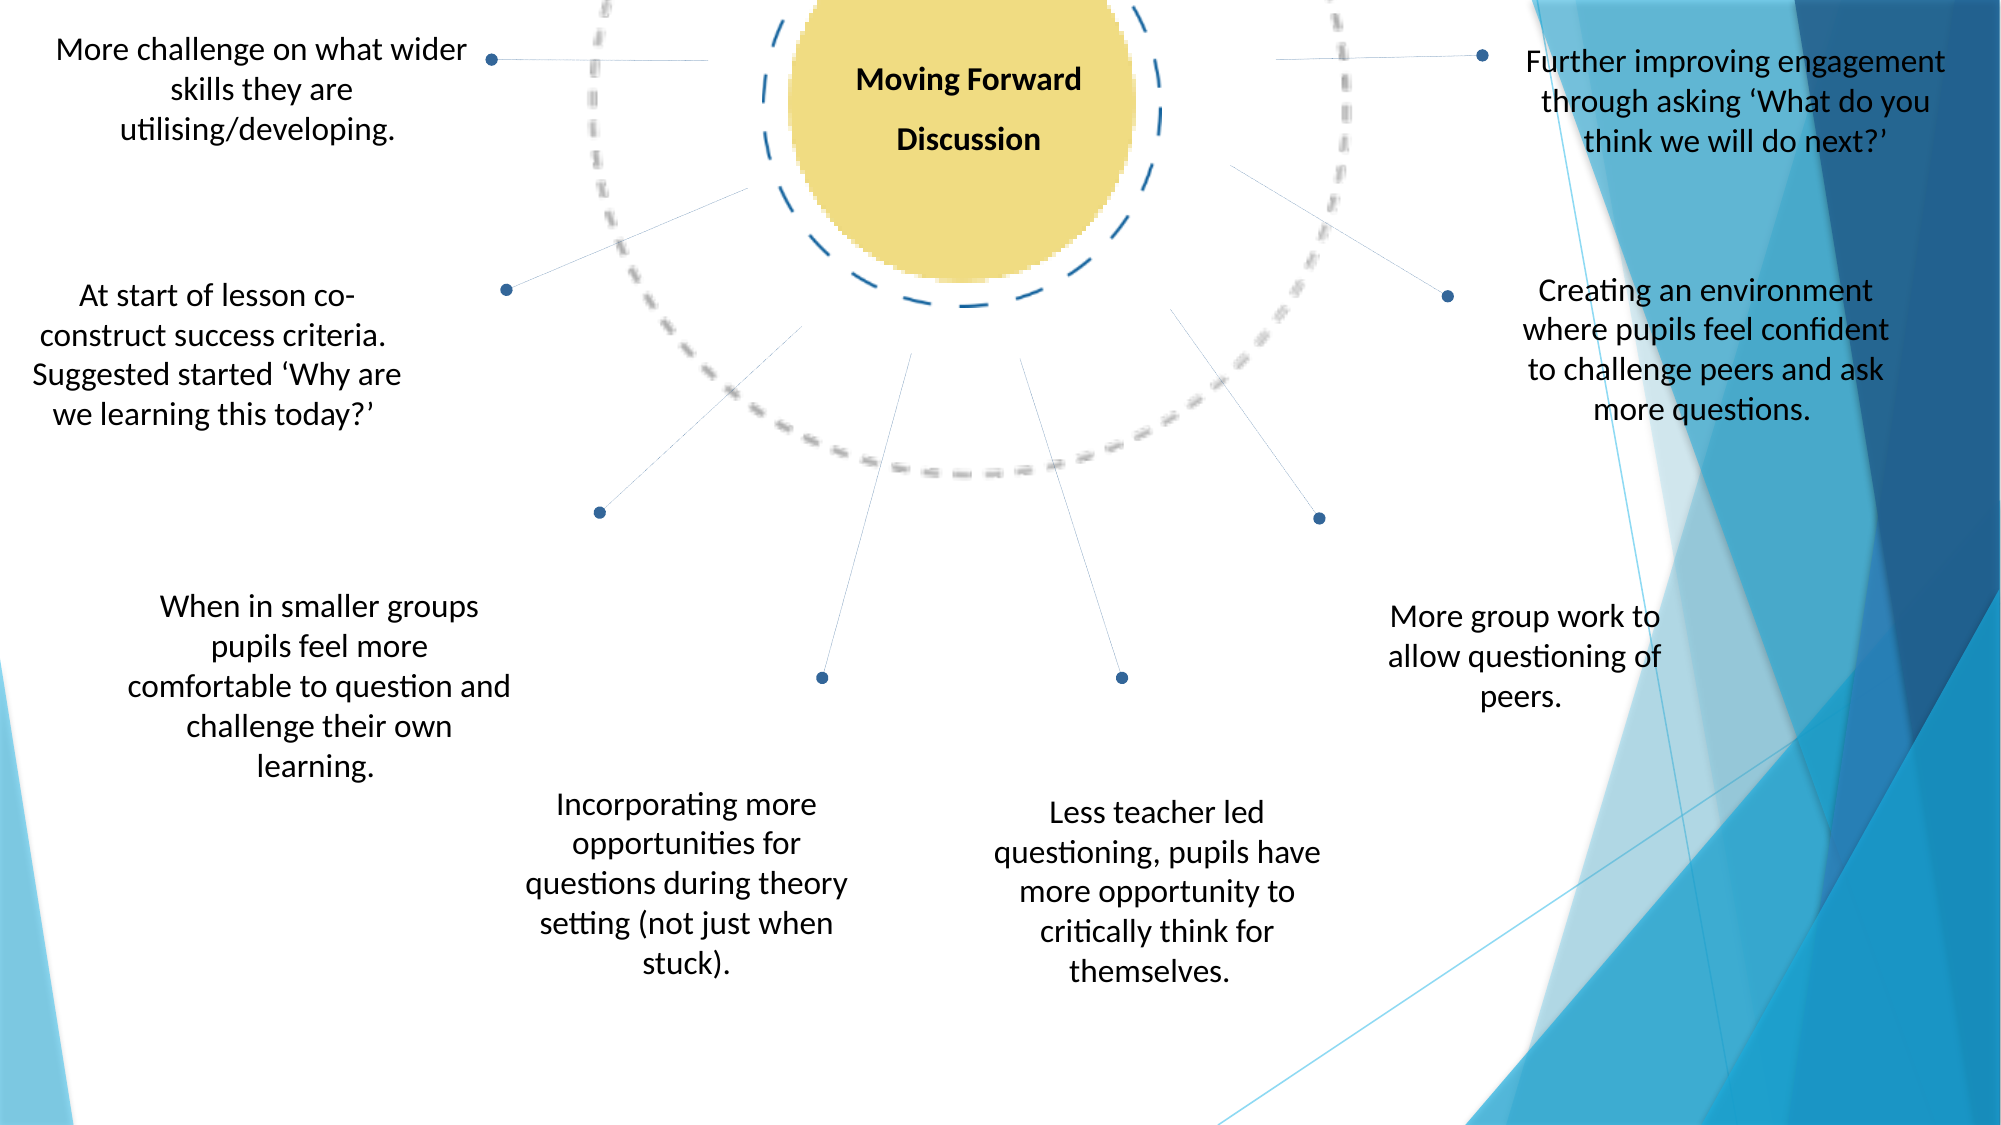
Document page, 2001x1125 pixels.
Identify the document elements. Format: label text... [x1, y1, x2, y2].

text_box Less teacher led questioning, pupils have more opportunity to critically think for themselves. [971, 782, 1344, 997]
text_box Creating an environment where pupils feel confident to challenge peers and ask more questions. [1505, 260, 1908, 435]
text_box Incorporating more opportunities for questions during theory setting (not just when stuck). [501, 774, 872, 989]
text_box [1230, 164, 1449, 297]
text_box At start of lesson co-construct success criteria. Suggested started ‘Why are we learning this today?’ [8, 265, 427, 440]
text_box Further improving engagement through asking ‘What do you think we will do next?’ [1497, 31, 1975, 167]
text_box More group work to allow questioning of peers. [1344, 587, 1707, 722]
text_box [491, 0, 1483, 679]
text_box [1170, 308, 1320, 519]
text_box When in smaller groups pupils feel more comfortable to question and challenge their own learning. [111, 576, 528, 791]
text_box More challenge on what wider skills they are utilising/developing. [17, 19, 486, 155]
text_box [1019, 358, 1123, 679]
